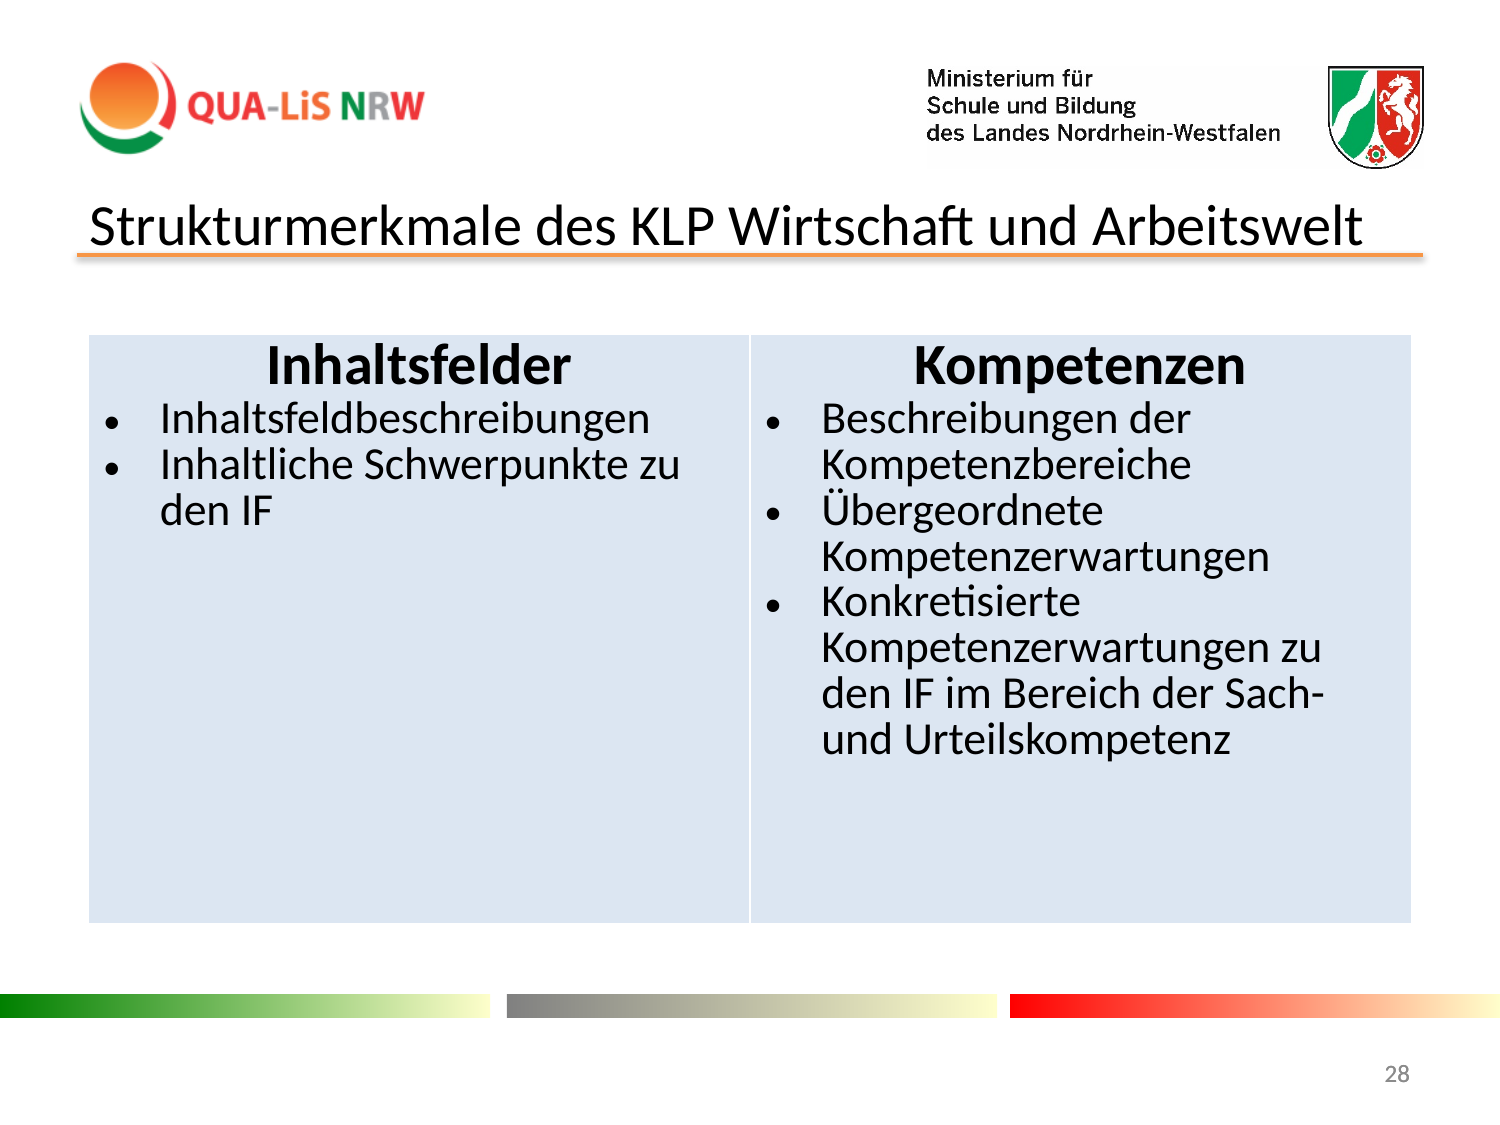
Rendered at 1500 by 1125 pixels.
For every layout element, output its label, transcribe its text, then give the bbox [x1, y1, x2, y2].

picture [77, 55, 431, 158]
picture [927, 66, 1424, 169]
text_box 28 [1328, 1042, 1425, 1103]
table_header Inhaltsfelder Inhaltsfeldbeschreibungen Inhaltliche Schwerpunkte zu den IF [89, 335, 749, 923]
text_box [76, 278, 1427, 969]
text_box Strukturmerkmale des KLP Wirtschaft und Arbeitswelt [75, 184, 1427, 260]
table_header Kompetenzen Beschreibungen der Kompetenzbereiche Übergeordnete Kompetenzerwartungen Konkretisierte Kompetenzerwartungen zu den IF im Bereich der Sach- und Urteilskompetenz [751, 335, 1411, 923]
